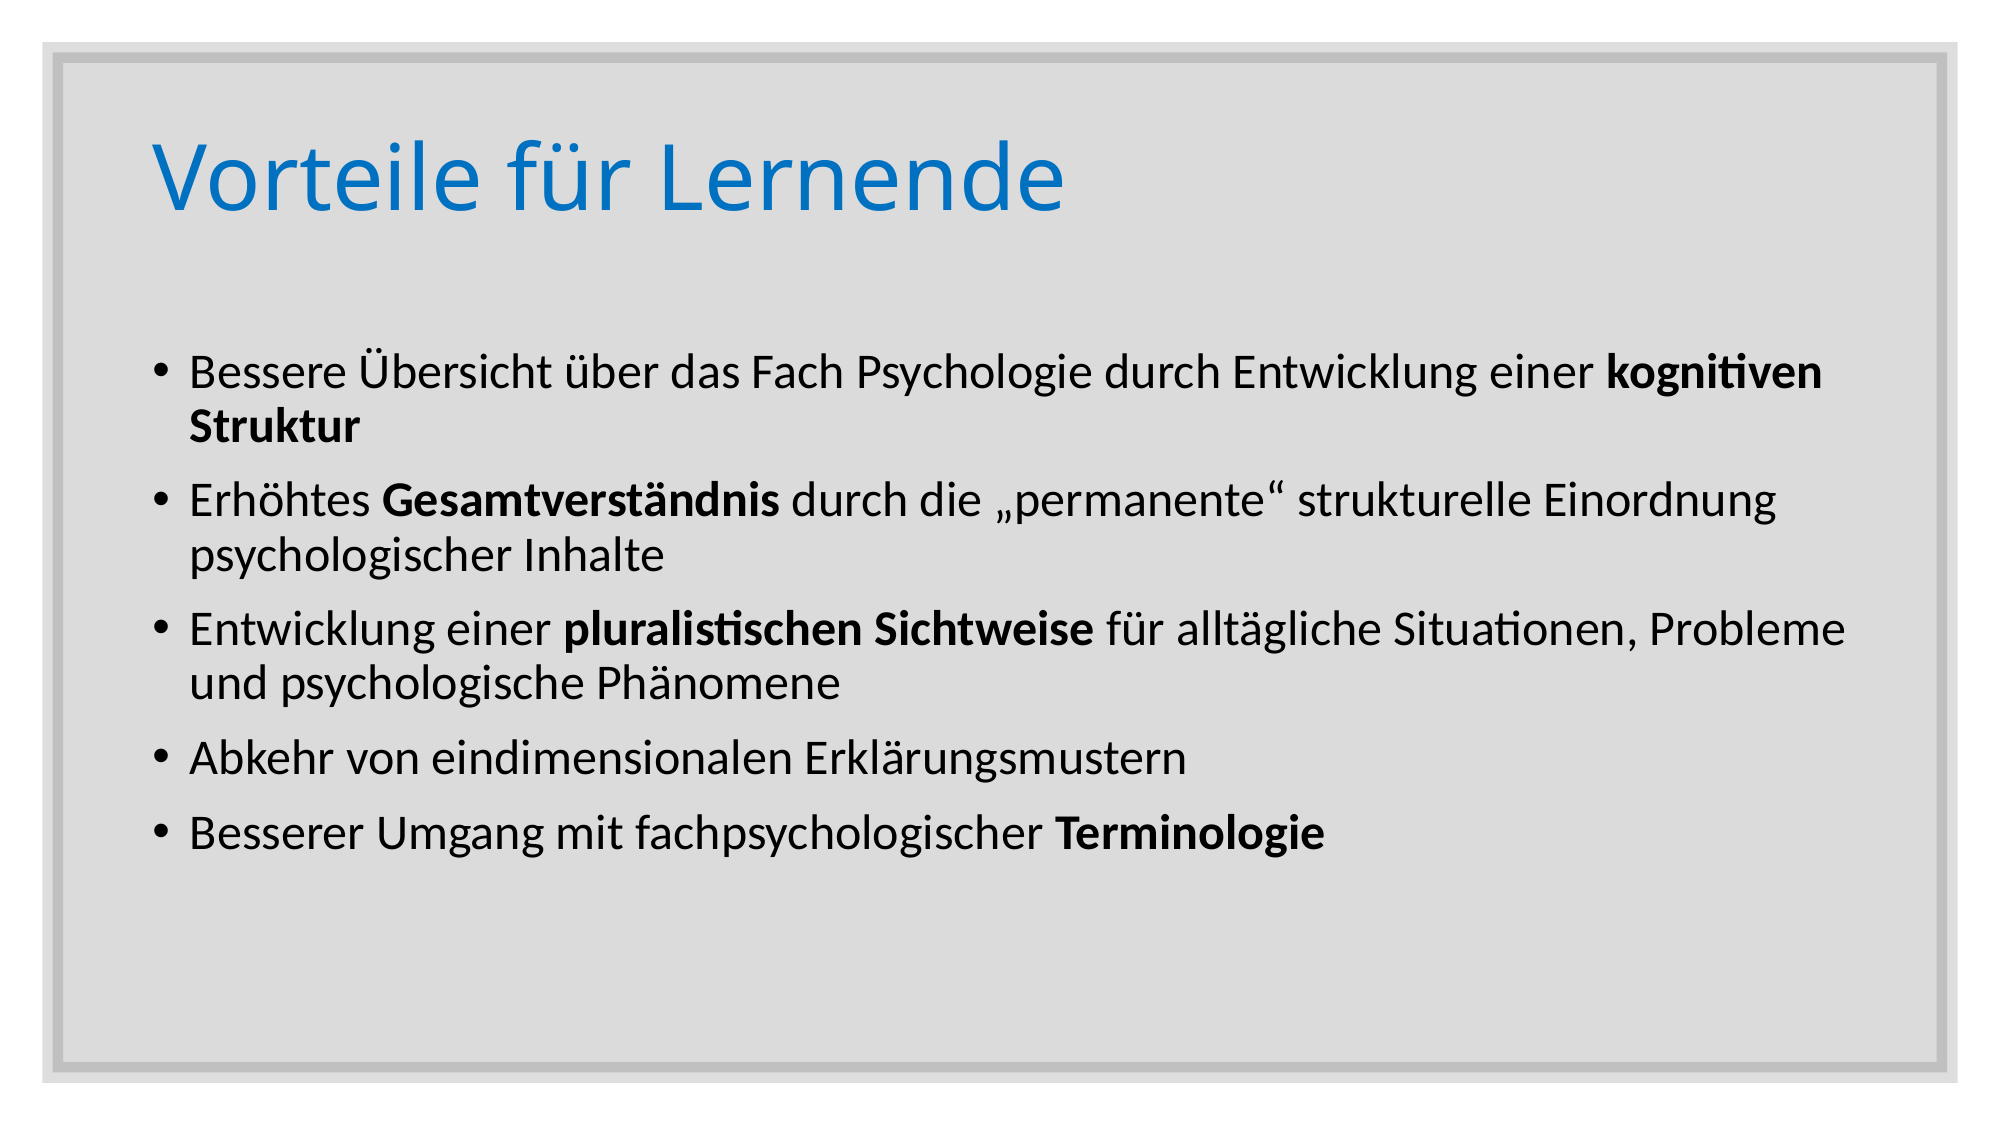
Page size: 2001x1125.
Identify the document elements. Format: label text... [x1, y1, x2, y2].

text_box [52, 51, 1948, 1073]
list Bessere Übersicht über das Fach Psychologie durch Entwicklung einer kognitiven Struktur Erhöhtes Gesamtverständnis durch die „permanente“ strukturelle Einordnung psychologischer Inhalte Entwicklung einer pluralistischen Sichtweise für alltägliche Situationen, Probleme und psychologische Phänomene Abkehr von eindimensionalen Erklärungsmustern Besserer Umgang mit fachpsychologischer Terminologie [137, 337, 1863, 973]
title Vorteile für Lernende [137, 72, 1863, 290]
